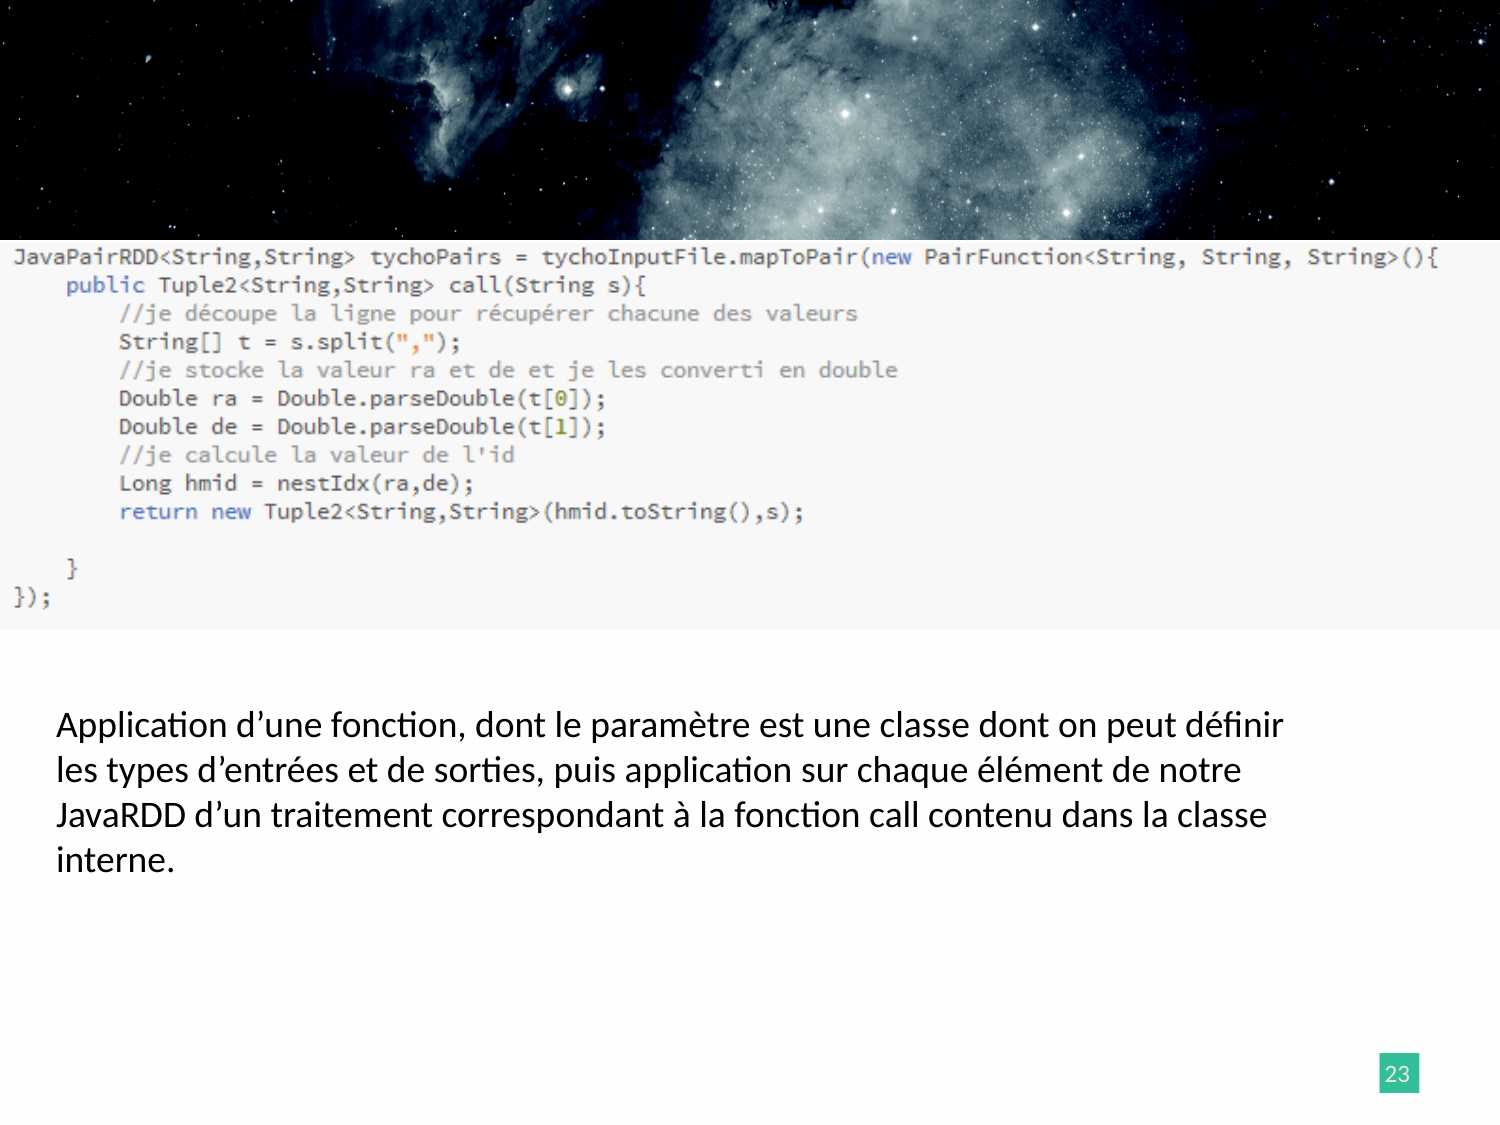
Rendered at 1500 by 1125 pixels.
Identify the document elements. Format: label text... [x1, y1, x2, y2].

slide_number 23 [1074, 1042, 1425, 1103]
picture [0, 0, 1500, 1125]
text_box Application d’une fonction, dont le paramètre est une classe dont on peut définir les types d’entrées et de sorties, puis application sur chaque élément de notre JavaRDD d’un traitement correspondant à la fonction call contenu dans la classe interne. [41, 692, 1341, 888]
